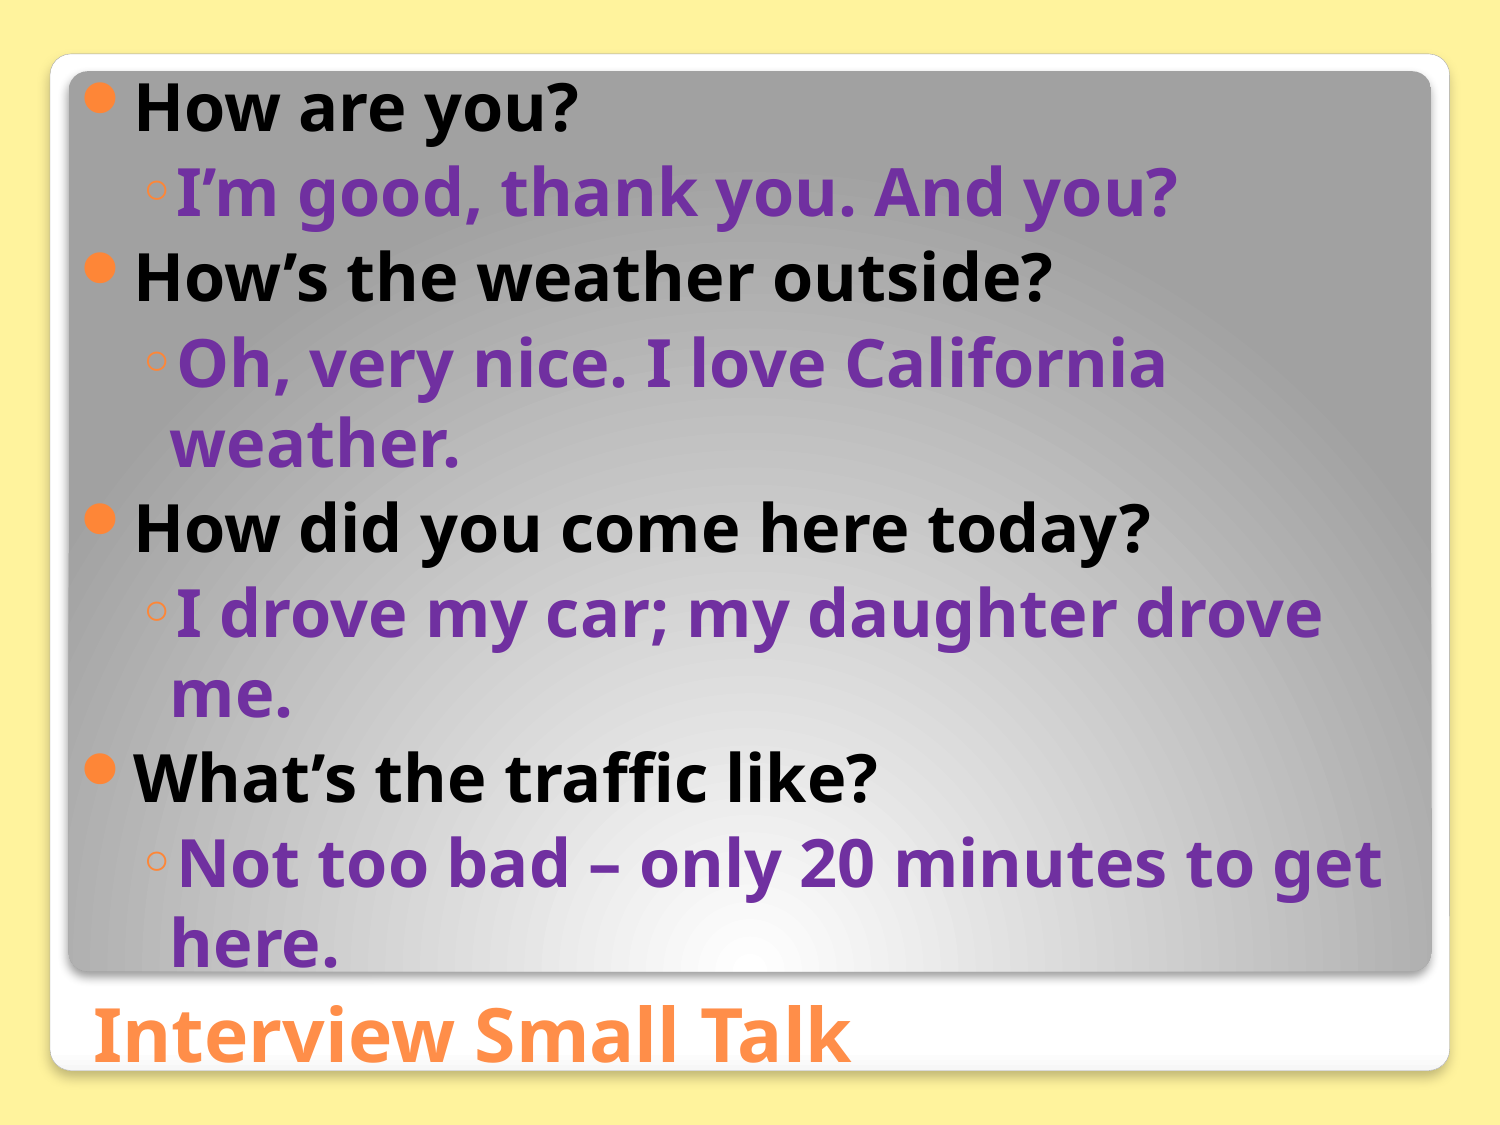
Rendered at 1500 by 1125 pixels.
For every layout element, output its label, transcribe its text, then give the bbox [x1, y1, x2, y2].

title Interview Small Talk [78, 938, 1422, 1085]
text_box How are you? I’m good, thank you. And you? How’s the weather outside? Oh, very nice. I love California weather. How did you come here today? I drove my car; my daughter drove me. What’s the traffic like? Not too bad – only 20 minutes to get here. [50, 49, 1450, 938]
